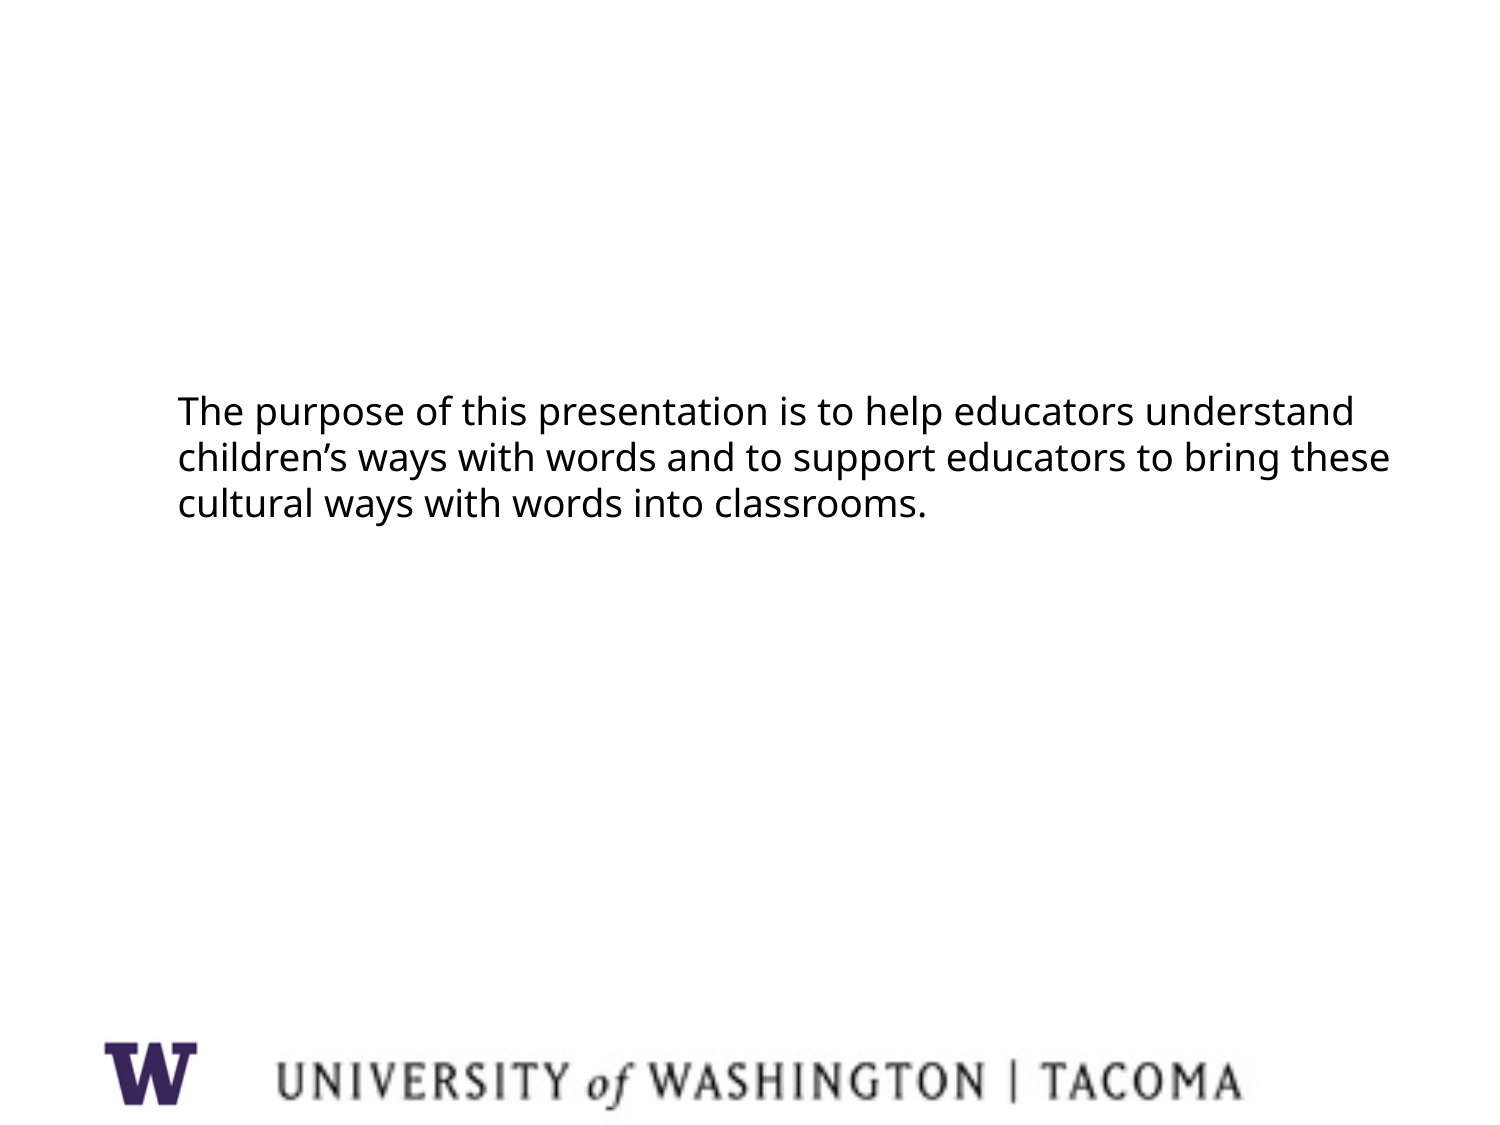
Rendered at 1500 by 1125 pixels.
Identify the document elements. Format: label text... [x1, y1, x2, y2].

picture [87, 1025, 210, 1117]
title The purpose of this presentation is to help educators understand children’s ways with words and to support educators to bring these cultural ways with words into classrooms. [162, 362, 1425, 550]
picture [249, 1026, 1272, 1125]
